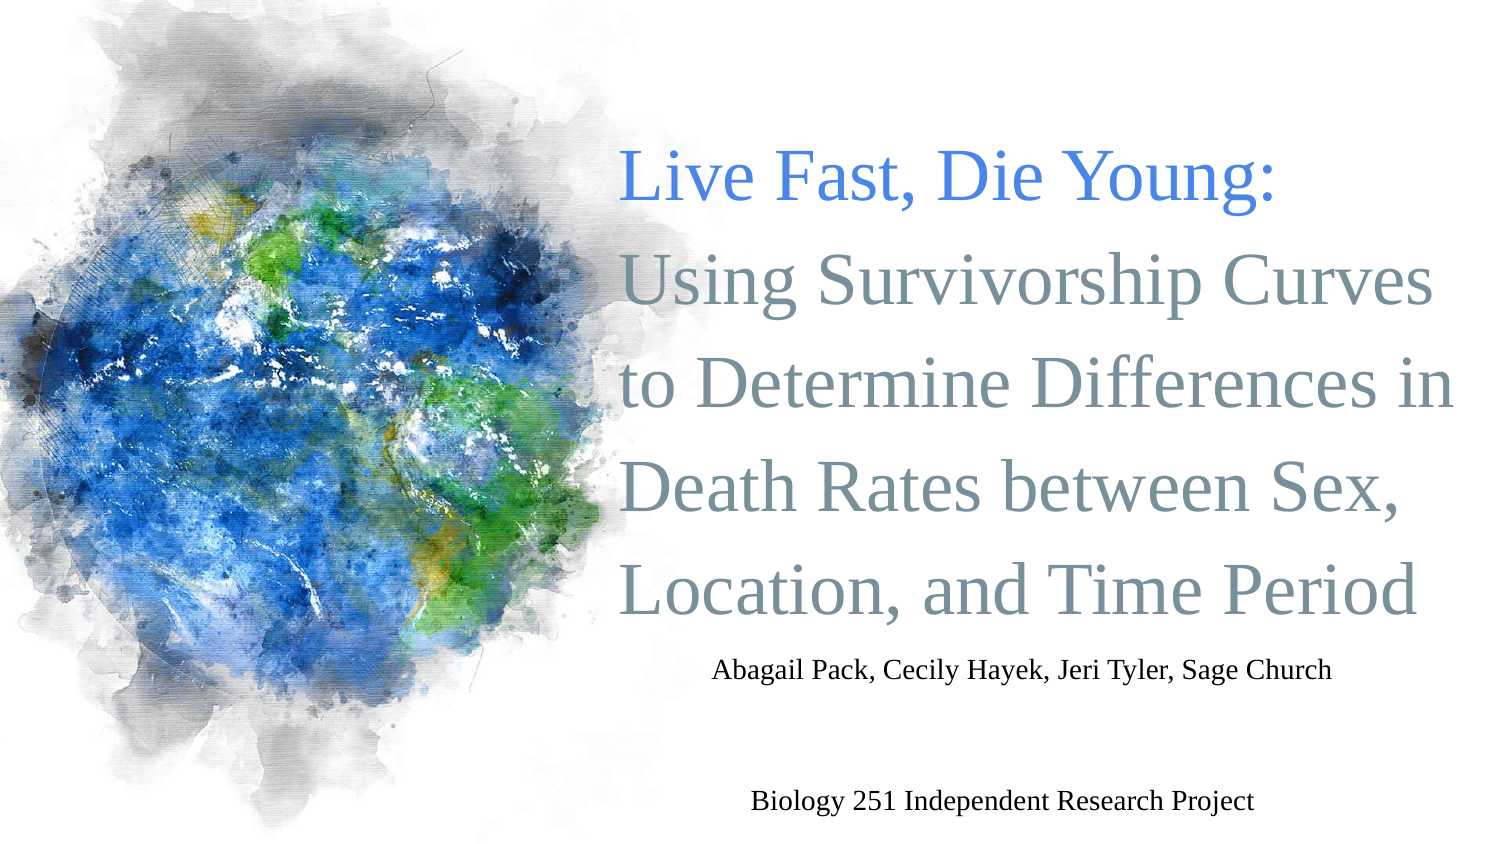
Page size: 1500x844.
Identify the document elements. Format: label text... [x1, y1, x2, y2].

title Live Fast, Die Young: Using Survivorship Curves to Determine Differences in Death Rates between Sex, Location, and Time Period [603, 160, 1482, 635]
picture [0, 0, 1500, 844]
text_box Abagail Pack, Cecily Hayek, Jeri Tyler, Sage Church Biology 251 Independent Research Project [563, 635, 1482, 781]
